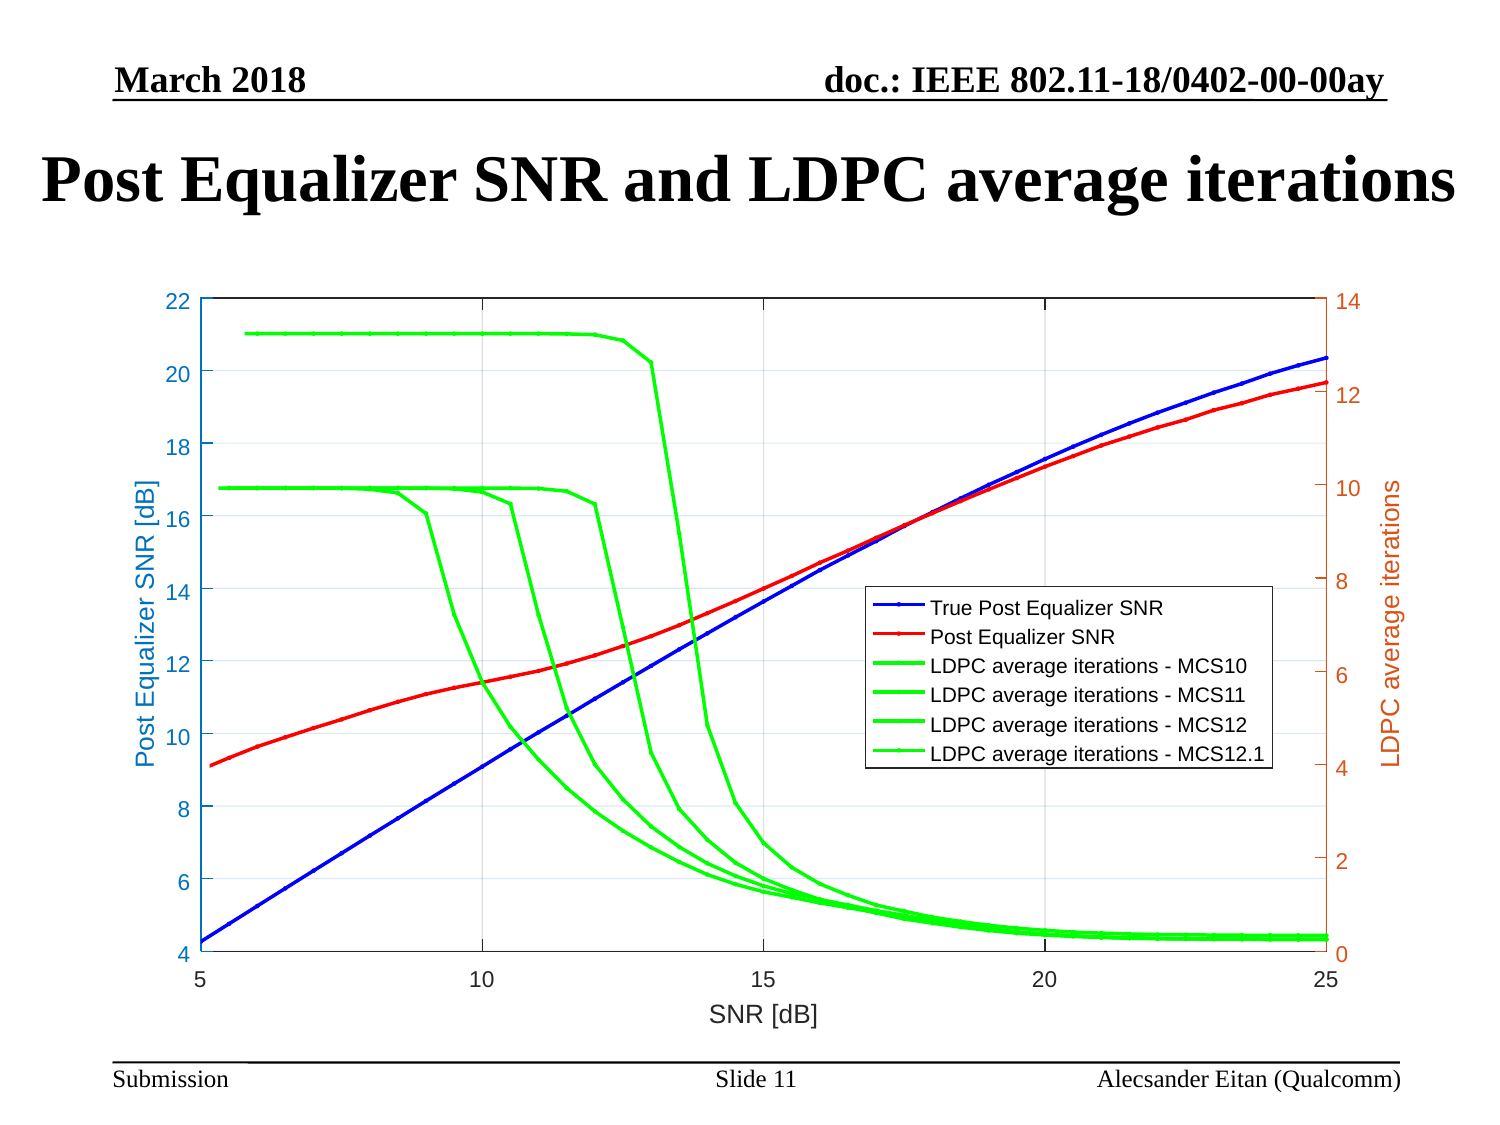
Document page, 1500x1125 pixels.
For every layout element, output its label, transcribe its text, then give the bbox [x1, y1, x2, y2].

title Post Equalizer SNR and LDPC average iterations [0, 112, 1500, 238]
footer Alecsander Eitan (Qualcomm) [949, 1061, 1402, 1124]
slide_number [114, 54, 309, 101]
slide_number 11 [712, 1061, 800, 1093]
picture [12, 237, 1463, 1038]
